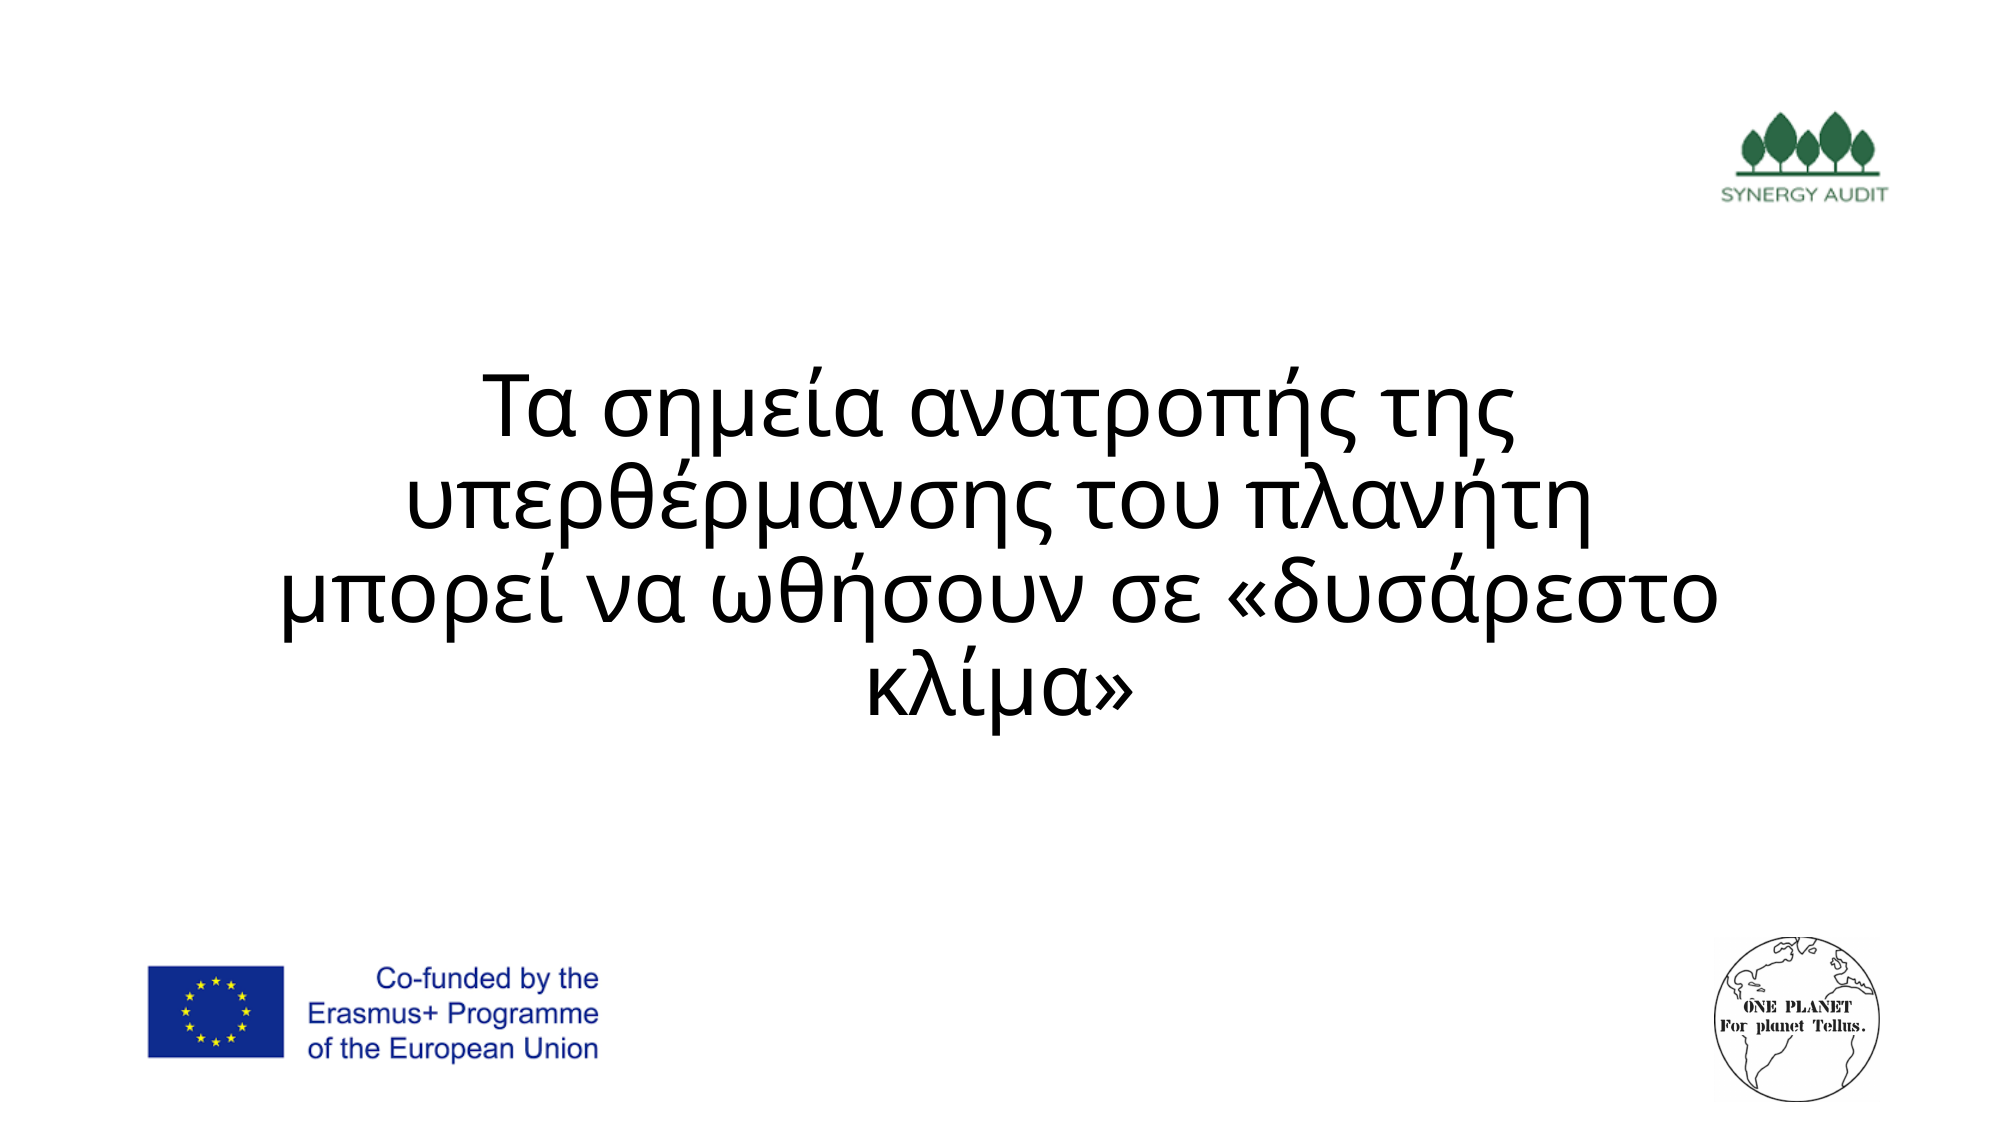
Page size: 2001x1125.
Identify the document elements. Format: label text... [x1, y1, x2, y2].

picture [1627, 16, 1990, 321]
picture [120, 940, 622, 1085]
title Τα σημεία ανατροπής της υπερθέρμανσης του πλανήτη μπορεί να ωθήσουν σε «δυσάρεστο κλίμα» [249, 349, 1750, 742]
picture [1714, 937, 1880, 1102]
